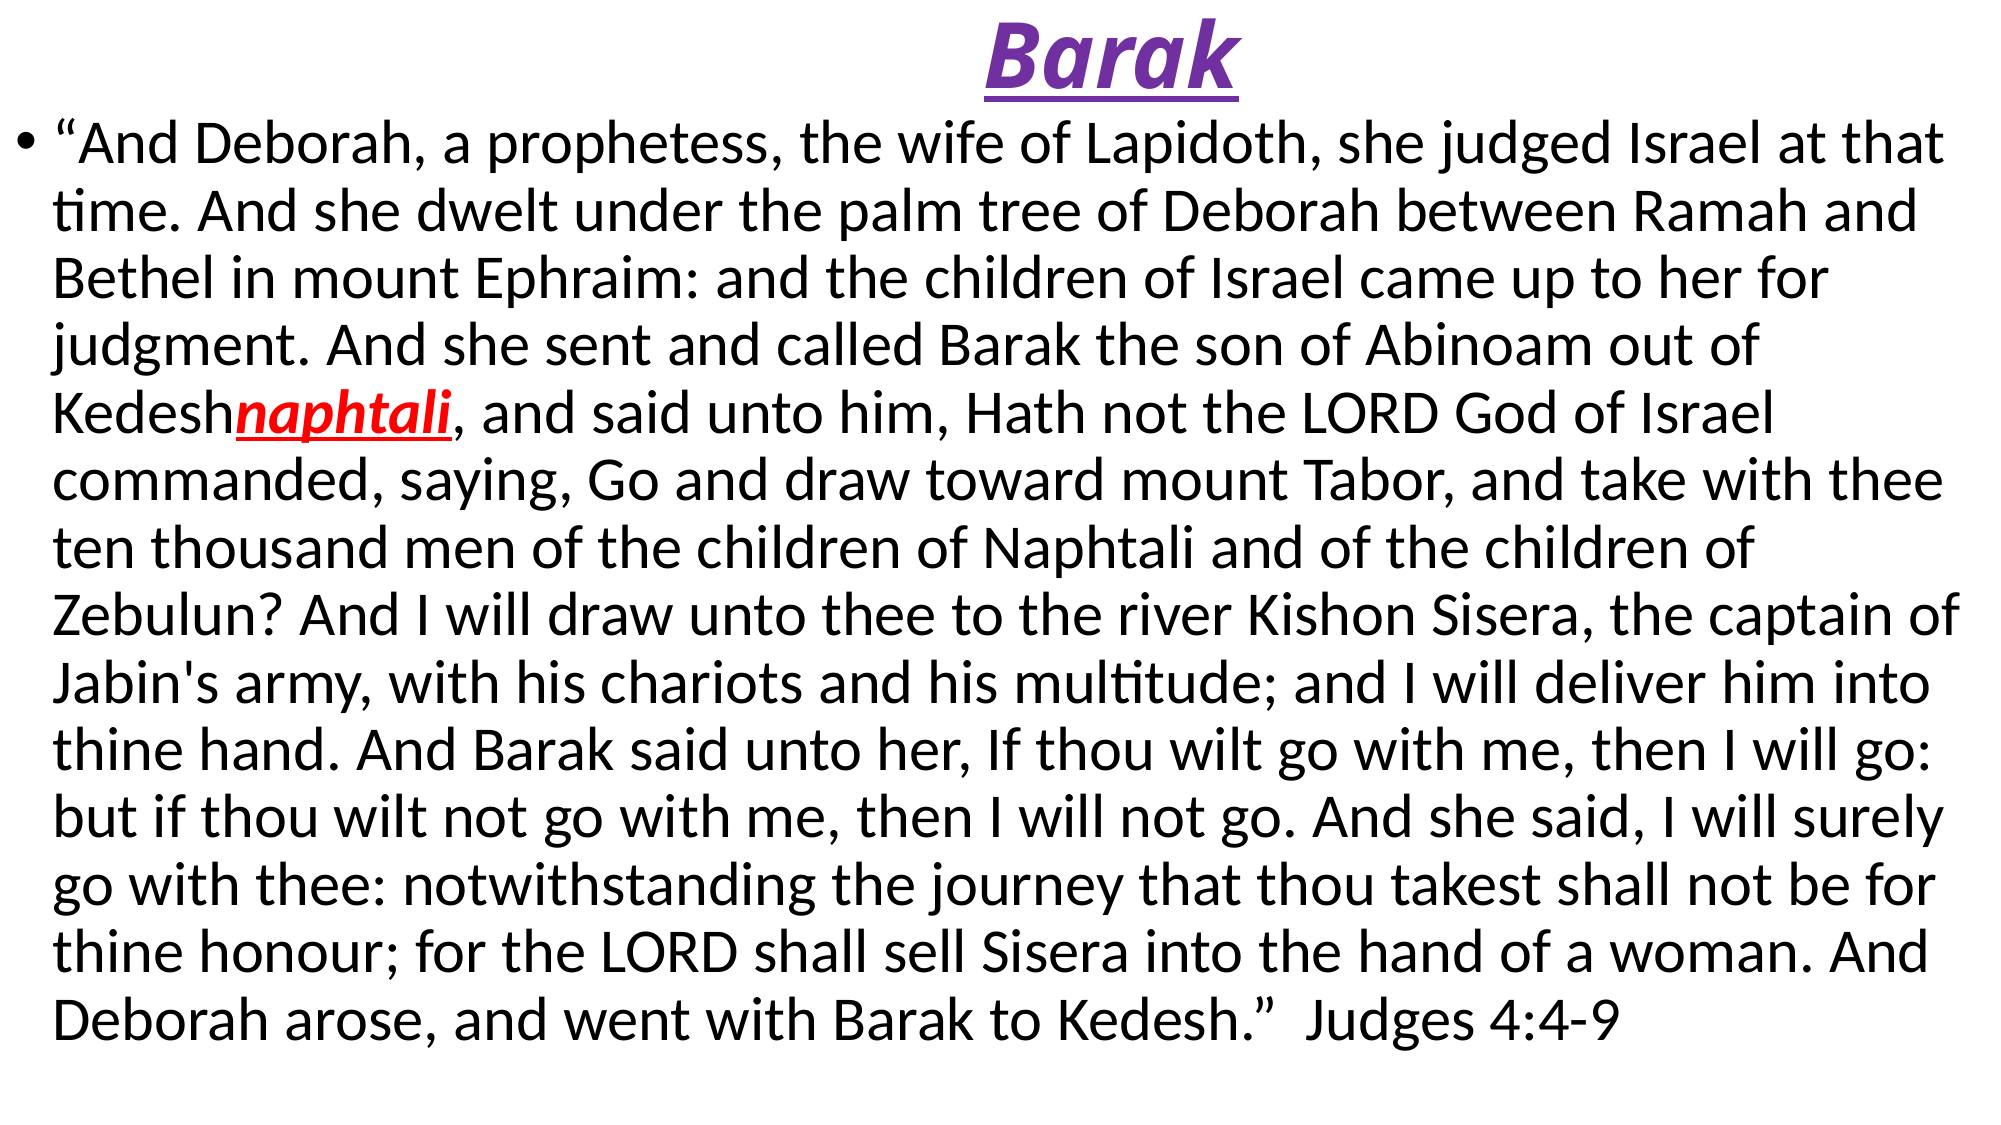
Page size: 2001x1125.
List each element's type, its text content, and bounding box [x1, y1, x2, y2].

title Barak [137, 0, 1863, 102]
list “And Deborah, a prophetess, the wife of Lapidoth, she judged Israel at that time. And she dwelt under the palm tree of Deborah between Ramah and Bethel in mount Ephraim: and the children of Israel came up to her for judgment. And she sent and called Barak the son of Abinoam out of Kedeshnaphtali, and said unto him, Hath not the LORD God of Israel commanded, saying, Go and draw toward mount Tabor, and take with thee ten thousand men of the children of Naphtali and of the children of Zebulun? And I will draw unto thee to the river Kishon Sisera, the captain of Jabin's army, with his chariots and his multitude; and I will deliver him into thine hand. And Barak said unto her, If thou wilt go with me, then I will go: but if thou wilt not go with me, then I will not go. And she said, I will surely go with thee: notwithstanding the journey that thou takest shall not be for thine honour; for the LORD shall sell Sisera into the hand of a woman. And Deborah arose, and went with Barak to Kedesh.” Judges 4:4-9 [0, 102, 2000, 1125]
